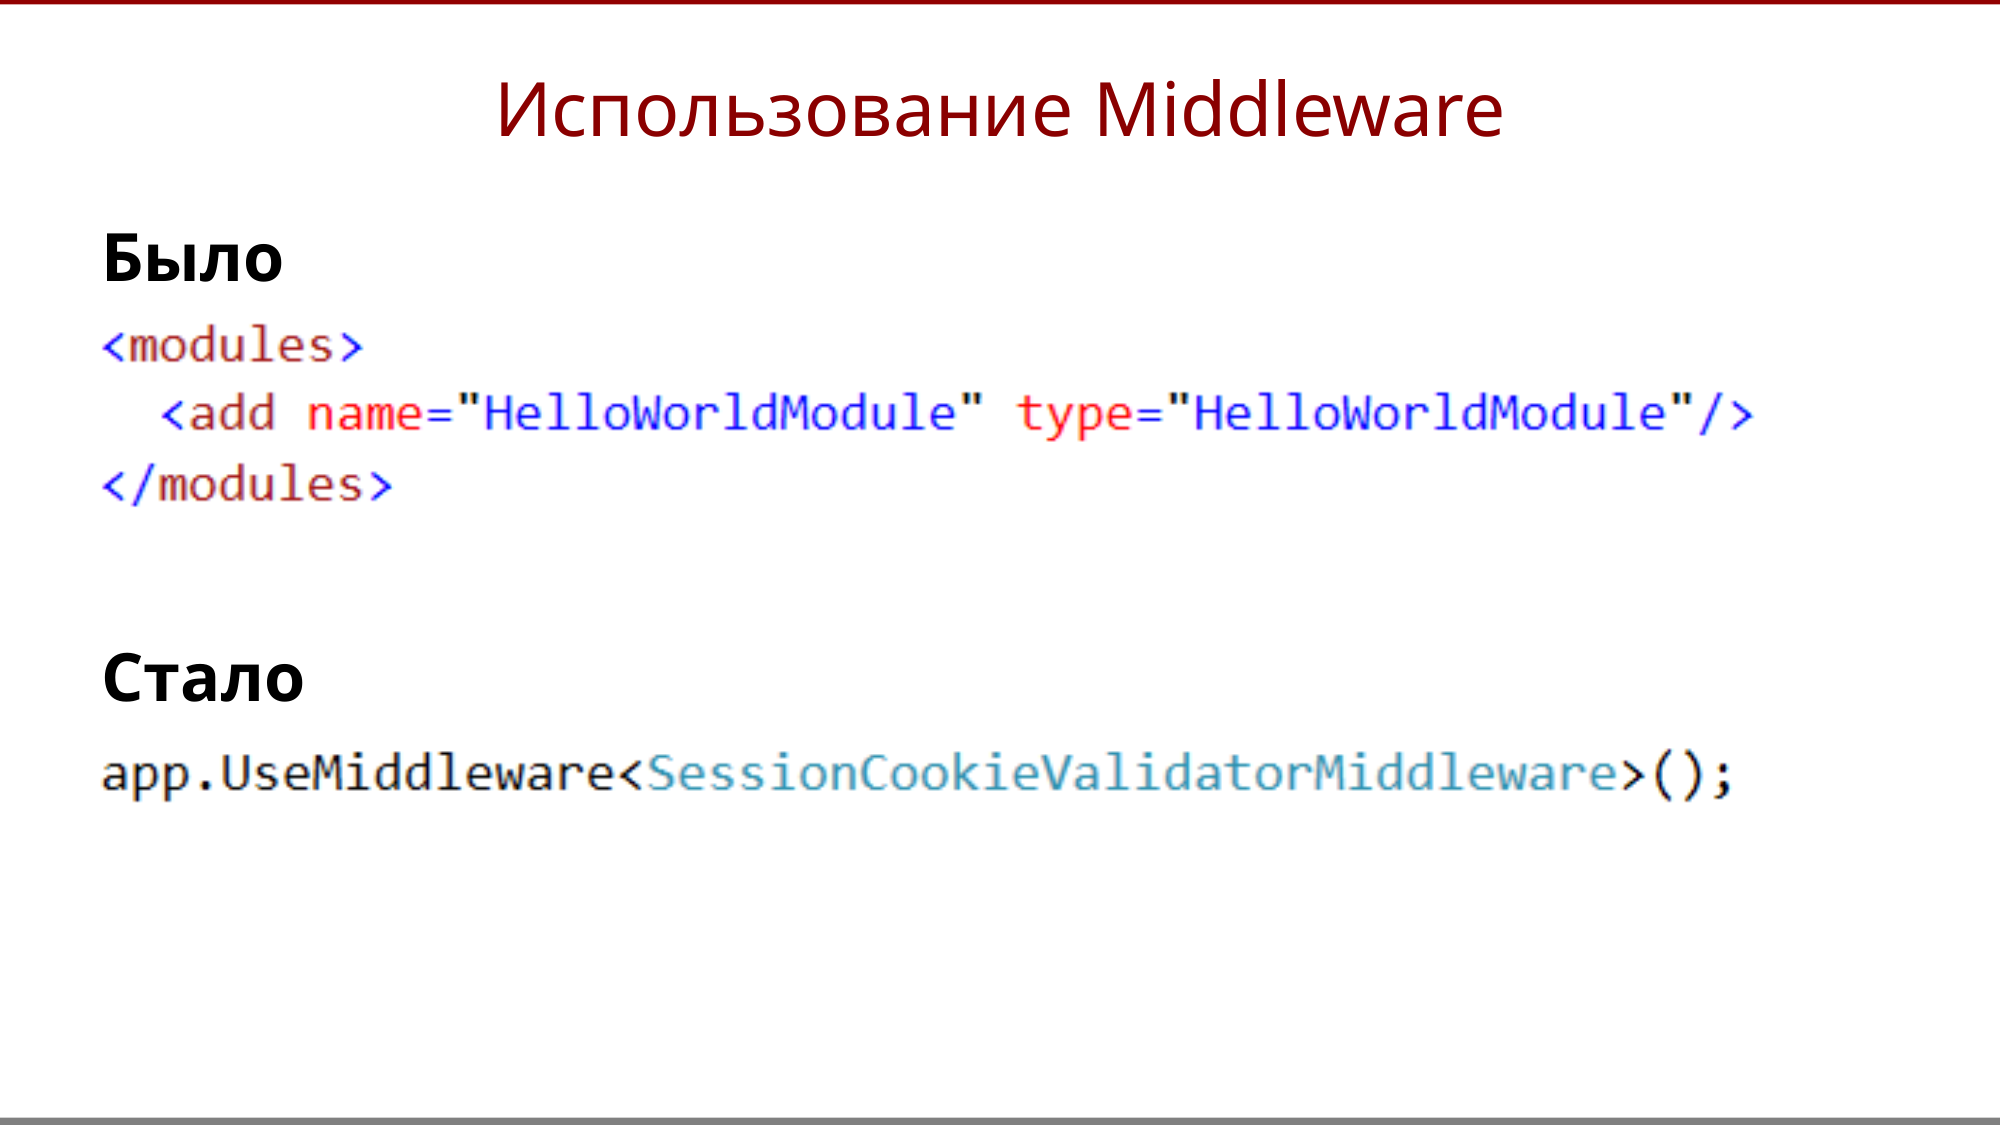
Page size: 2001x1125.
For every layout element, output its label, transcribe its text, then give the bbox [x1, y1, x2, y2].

text_box Было Стало [86, 207, 1922, 922]
picture [47, 733, 1808, 876]
text_box Использование Middleware [479, 54, 1521, 160]
picture [80, 297, 1797, 544]
